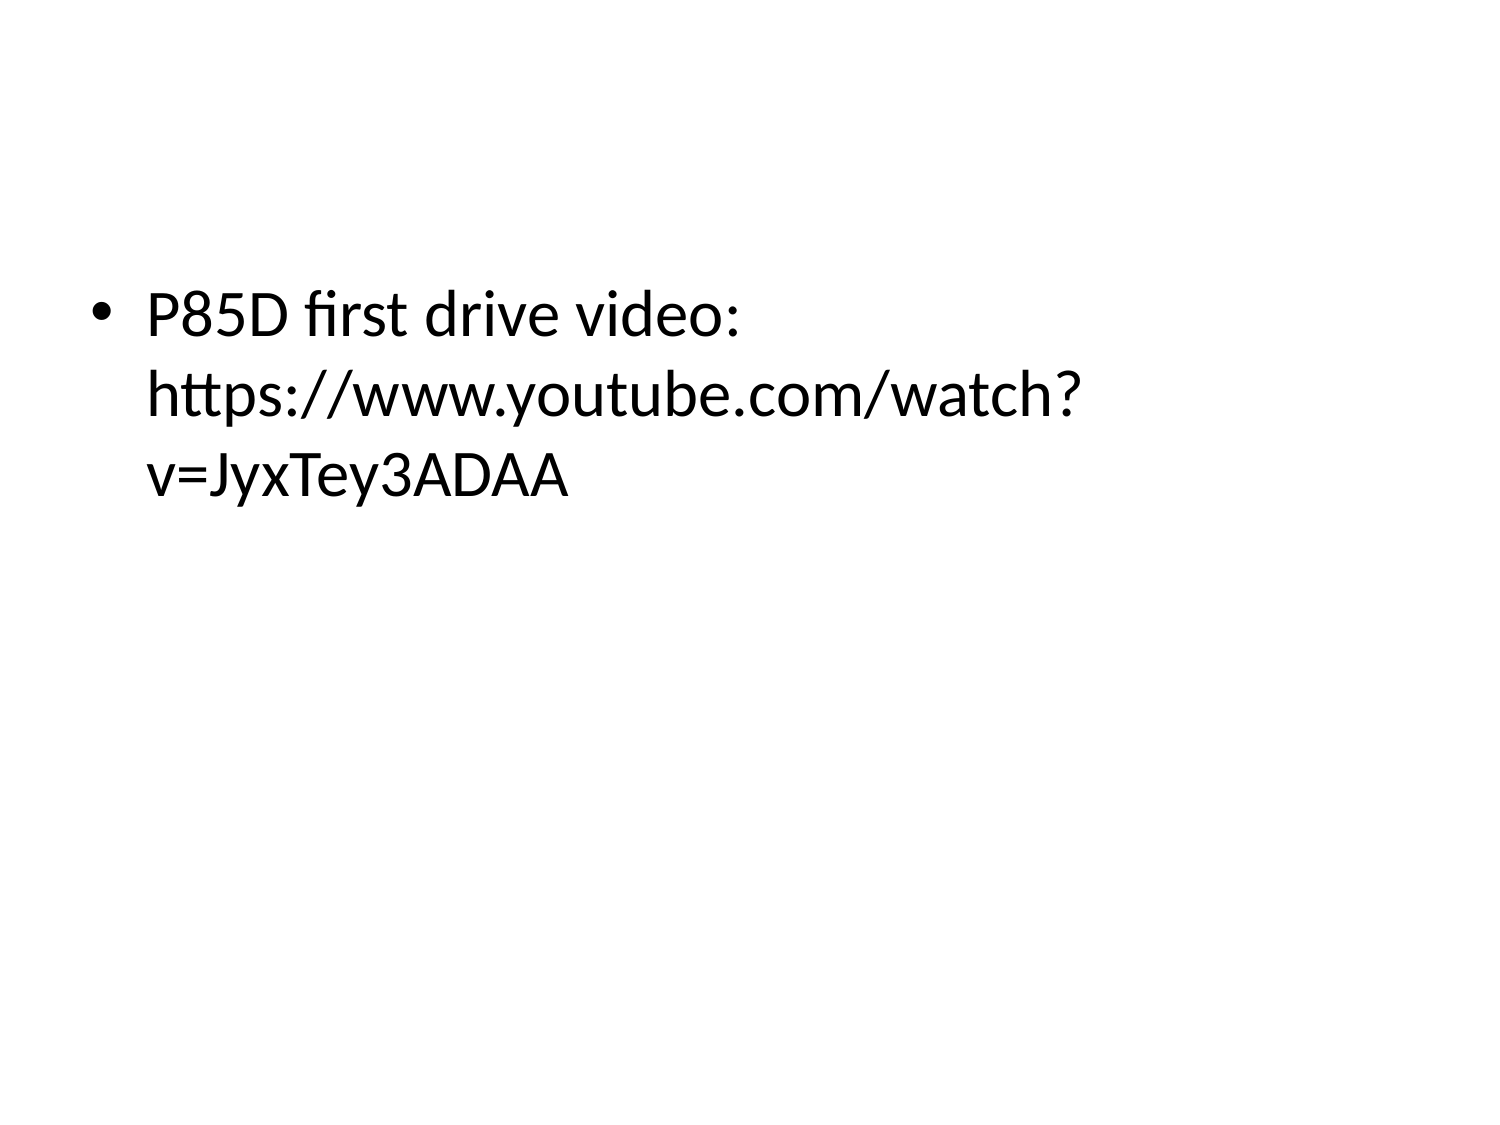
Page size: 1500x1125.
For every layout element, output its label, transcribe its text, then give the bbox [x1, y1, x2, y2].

list P85D first drive video: https://www.youtube.com/watch?v=JyxTey3ADAA [75, 262, 1425, 1005]
